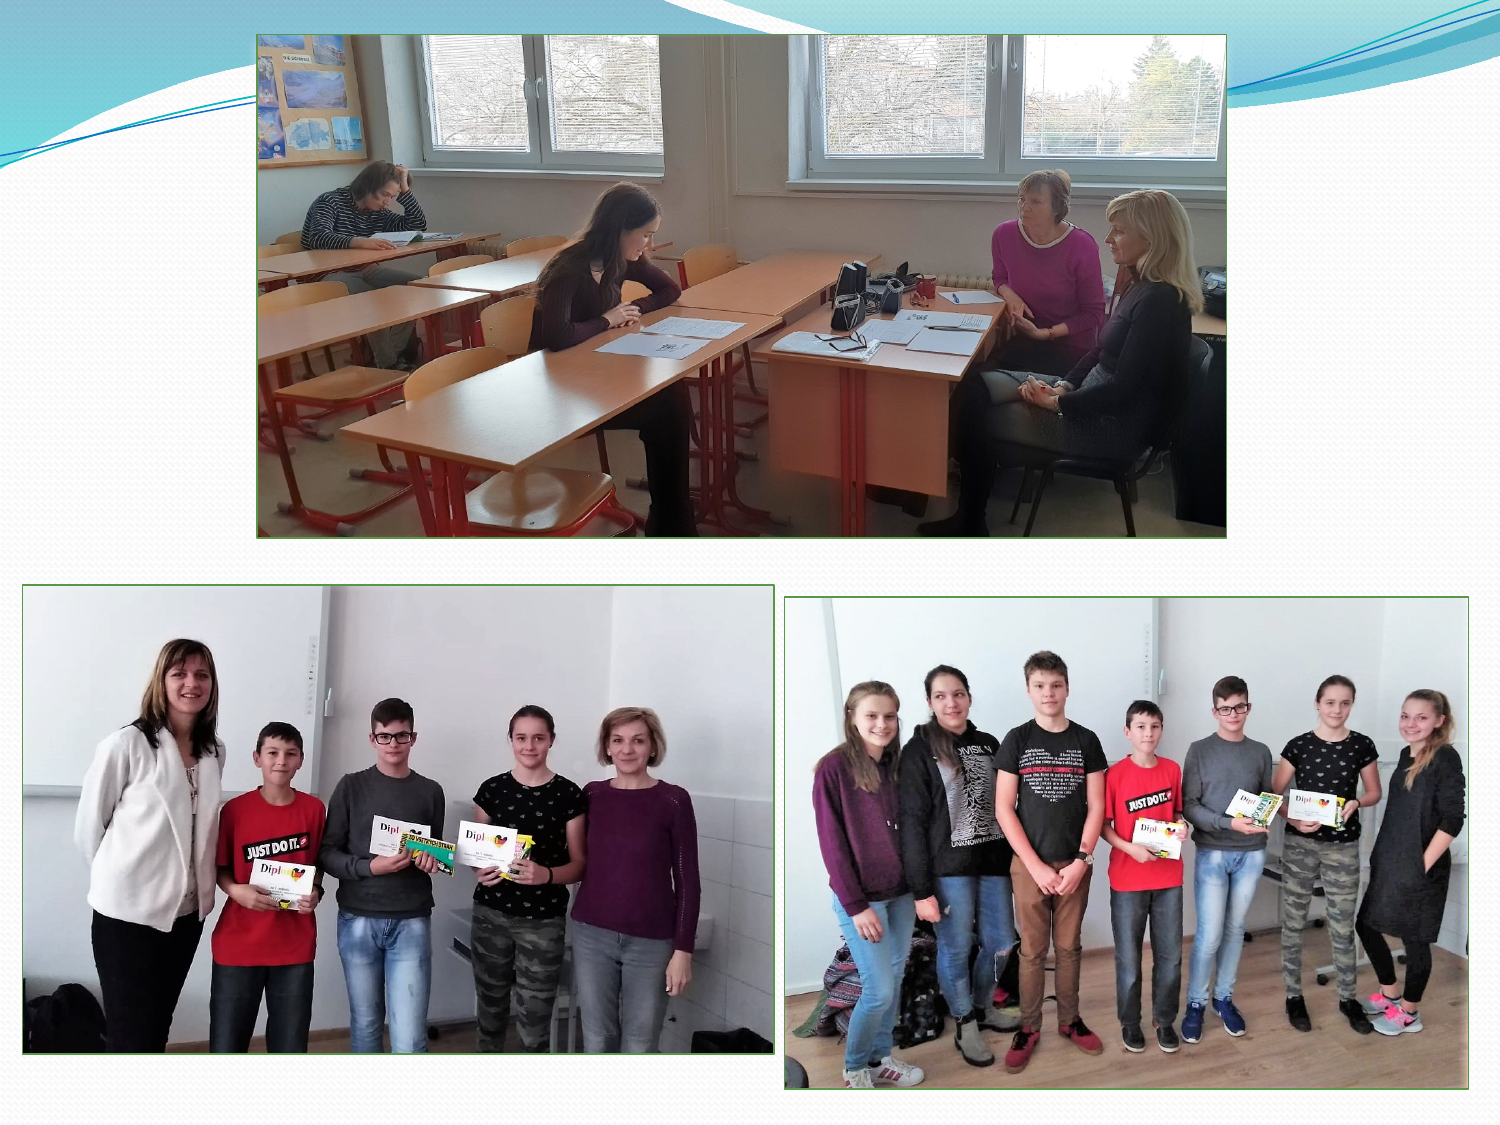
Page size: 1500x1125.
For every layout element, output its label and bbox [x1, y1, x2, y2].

picture [784, 597, 1469, 1089]
picture [257, 34, 1226, 538]
picture [23, 585, 774, 1054]
